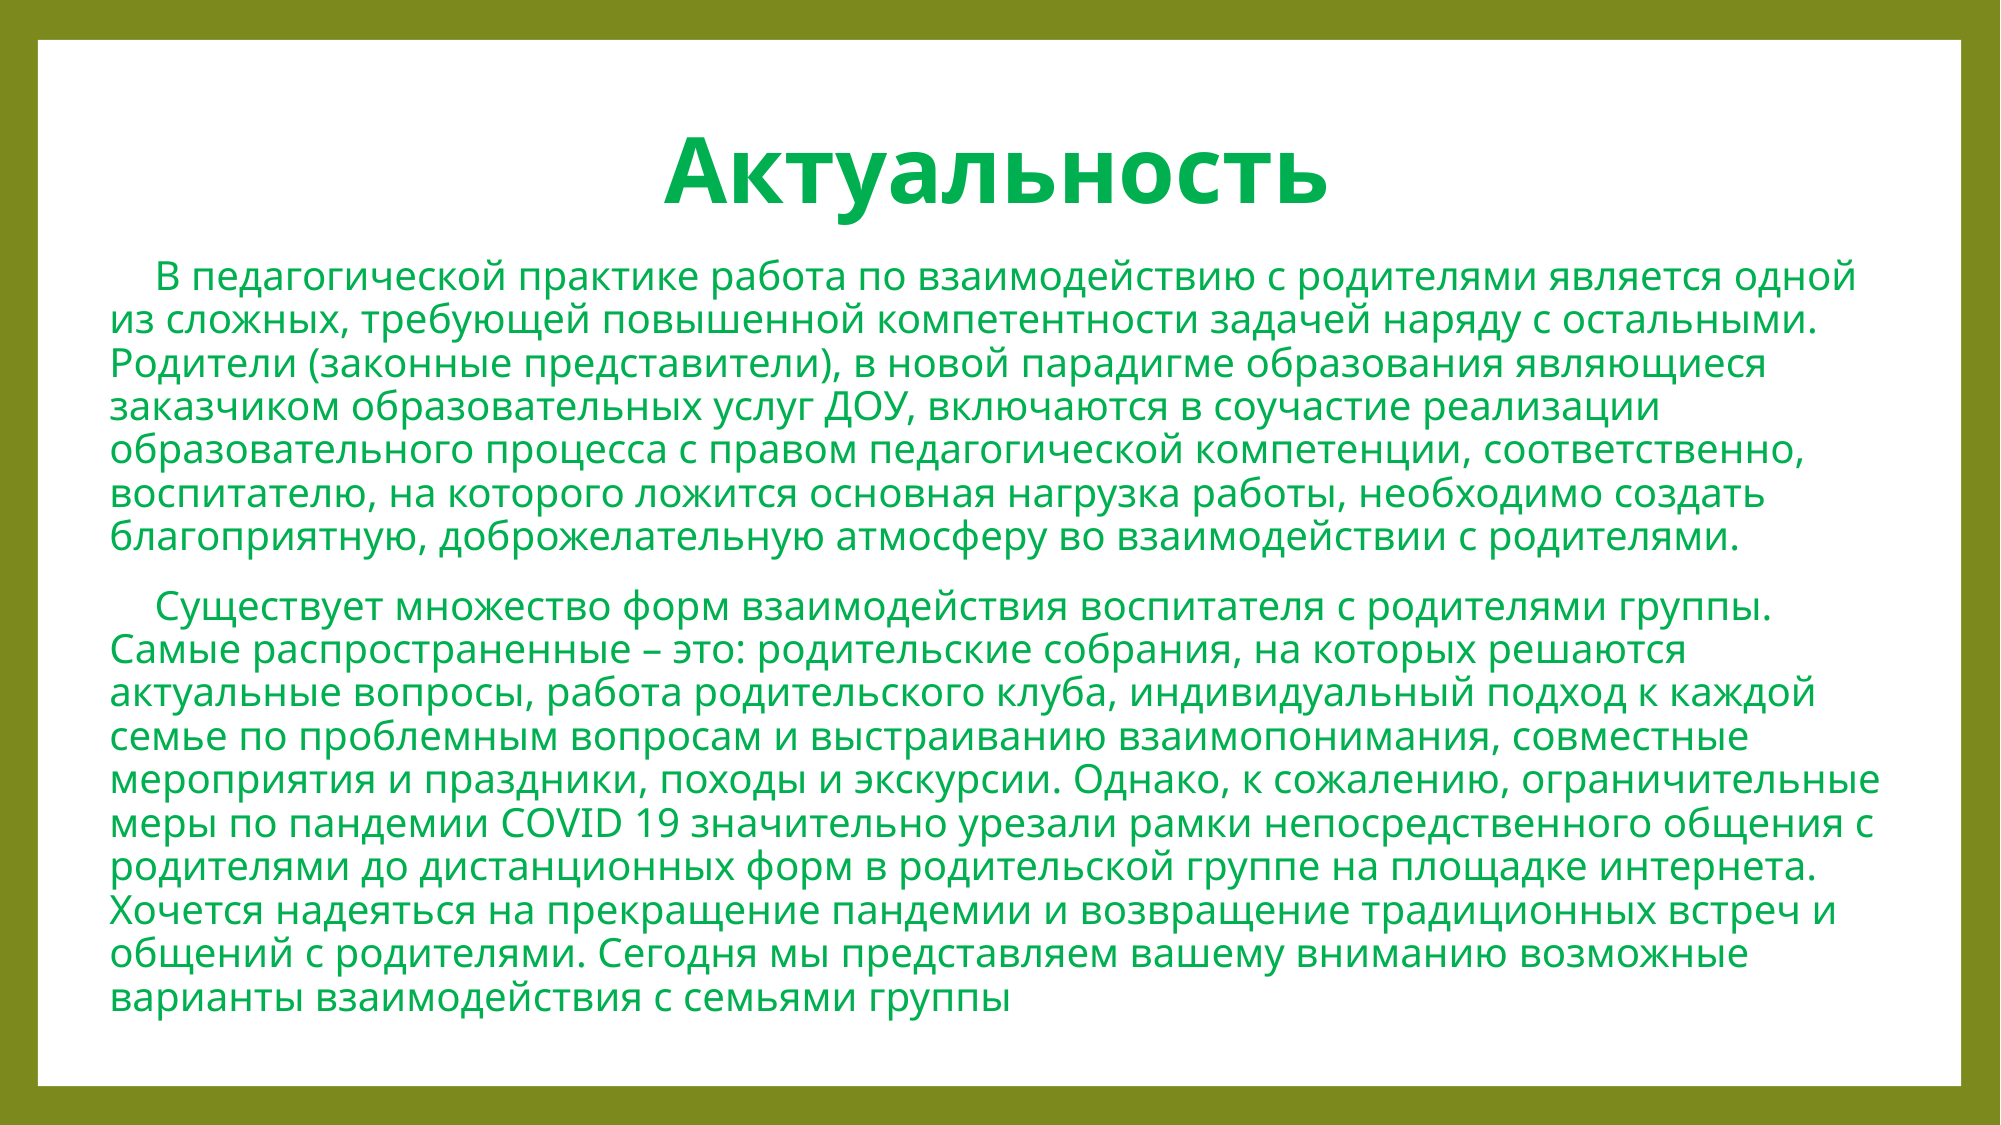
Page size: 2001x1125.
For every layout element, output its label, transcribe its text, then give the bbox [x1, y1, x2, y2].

list В педагогической практике работа по взаимодействию с родителями является одной из сложных, требующей повышенной компетентности задачей наряду с остальными. Родители (законные представители), в новой парадигме образования являющиеся заказчиком образовательных услуг ДОУ, включаются в соучастие реализации образовательного процесса с правом педагогической компетенции, соответственно, воспитателю, на которого ложится основная нагрузка работы, необходимо создать благоприятную, доброжелательную атмосферу во взаимодействии с родителями. Существует множество форм взаимодействия воспитателя с родителями группы. Самые распространенные – это: родительские собрания, на которых решаются актуальные вопросы, работа родительского клуба, индивидуальный подход к каждой семье по проблемным вопросам и выстраиванию взаимопонимания, совместные мероприятия и праздники, походы и экскурсии. Однако, к сожалению, ограничительные меры по пандемии COVID 19 значительно урезали рамки непосредственного общения с родителями до дистанционных форм в родительской группе на площадке интернета. Хочется надеяться на прекращение пандемии и возвращение традиционных встреч и общений с родителями. Сегодня мы представляем вашему вниманию возможные варианты взаимодействия с семьями группы [88, 247, 1915, 1057]
title Актуальность [187, 99, 1808, 247]
